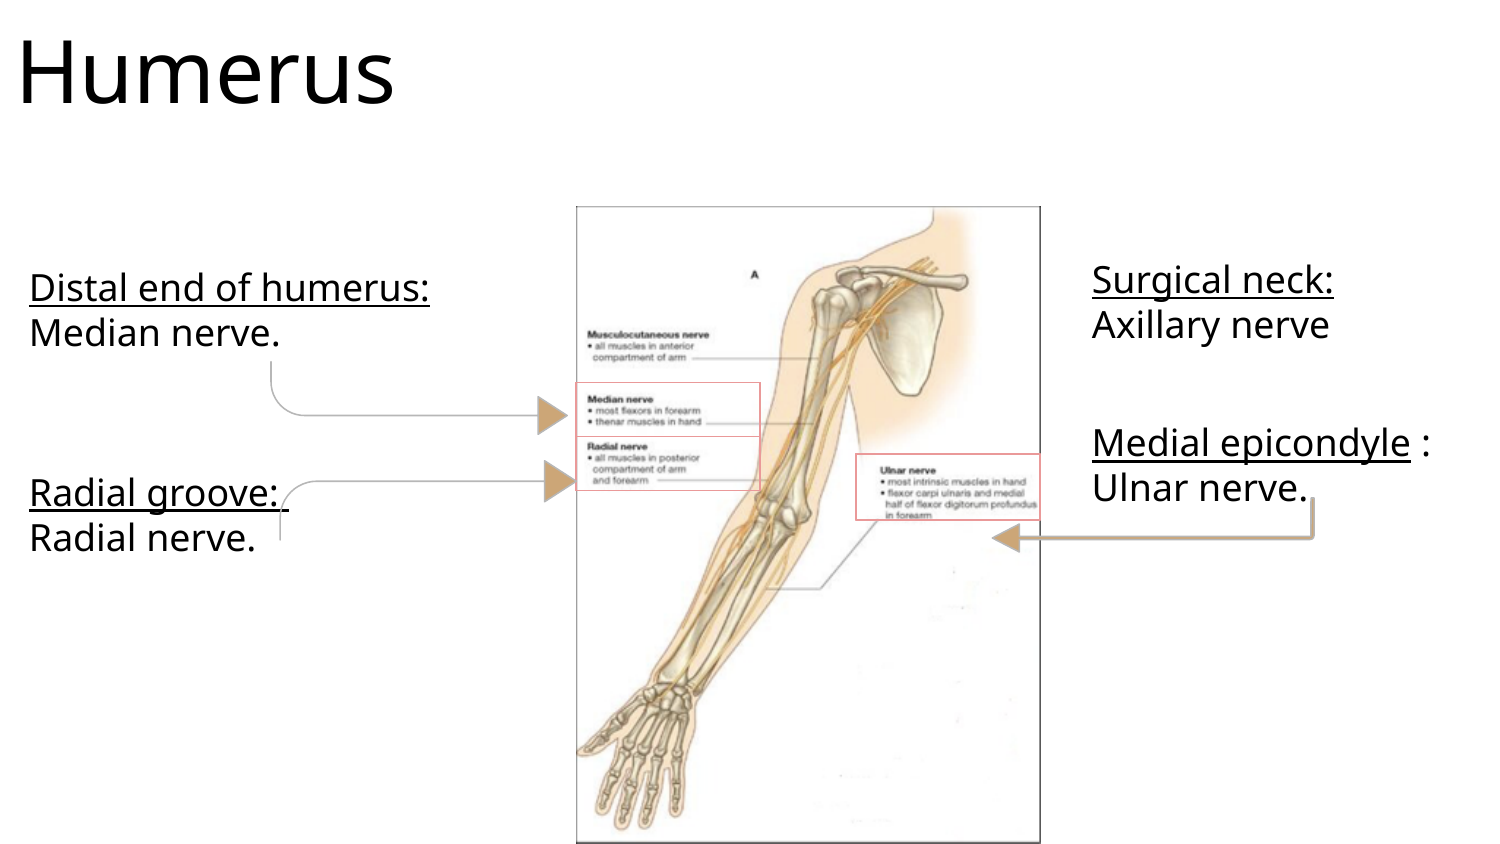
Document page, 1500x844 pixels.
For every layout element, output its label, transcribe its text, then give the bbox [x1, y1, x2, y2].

text_box Nerves Affected in Fractures of Humerus [0, 0, 1398, 137]
picture [575, 206, 1041, 844]
text_box Distal end of humerus: Median nerve. [13, 206, 540, 413]
text_box Radial groove: Radial nerve. [13, 453, 570, 660]
text_box [271, 361, 568, 435]
text_box Medial epicondyle : Ulnar nerve. [1076, 403, 1500, 571]
text_box [280, 460, 570, 541]
text_box Surgical neck: Axillary nerve [1076, 241, 1452, 356]
text_box [1045, 498, 1315, 540]
